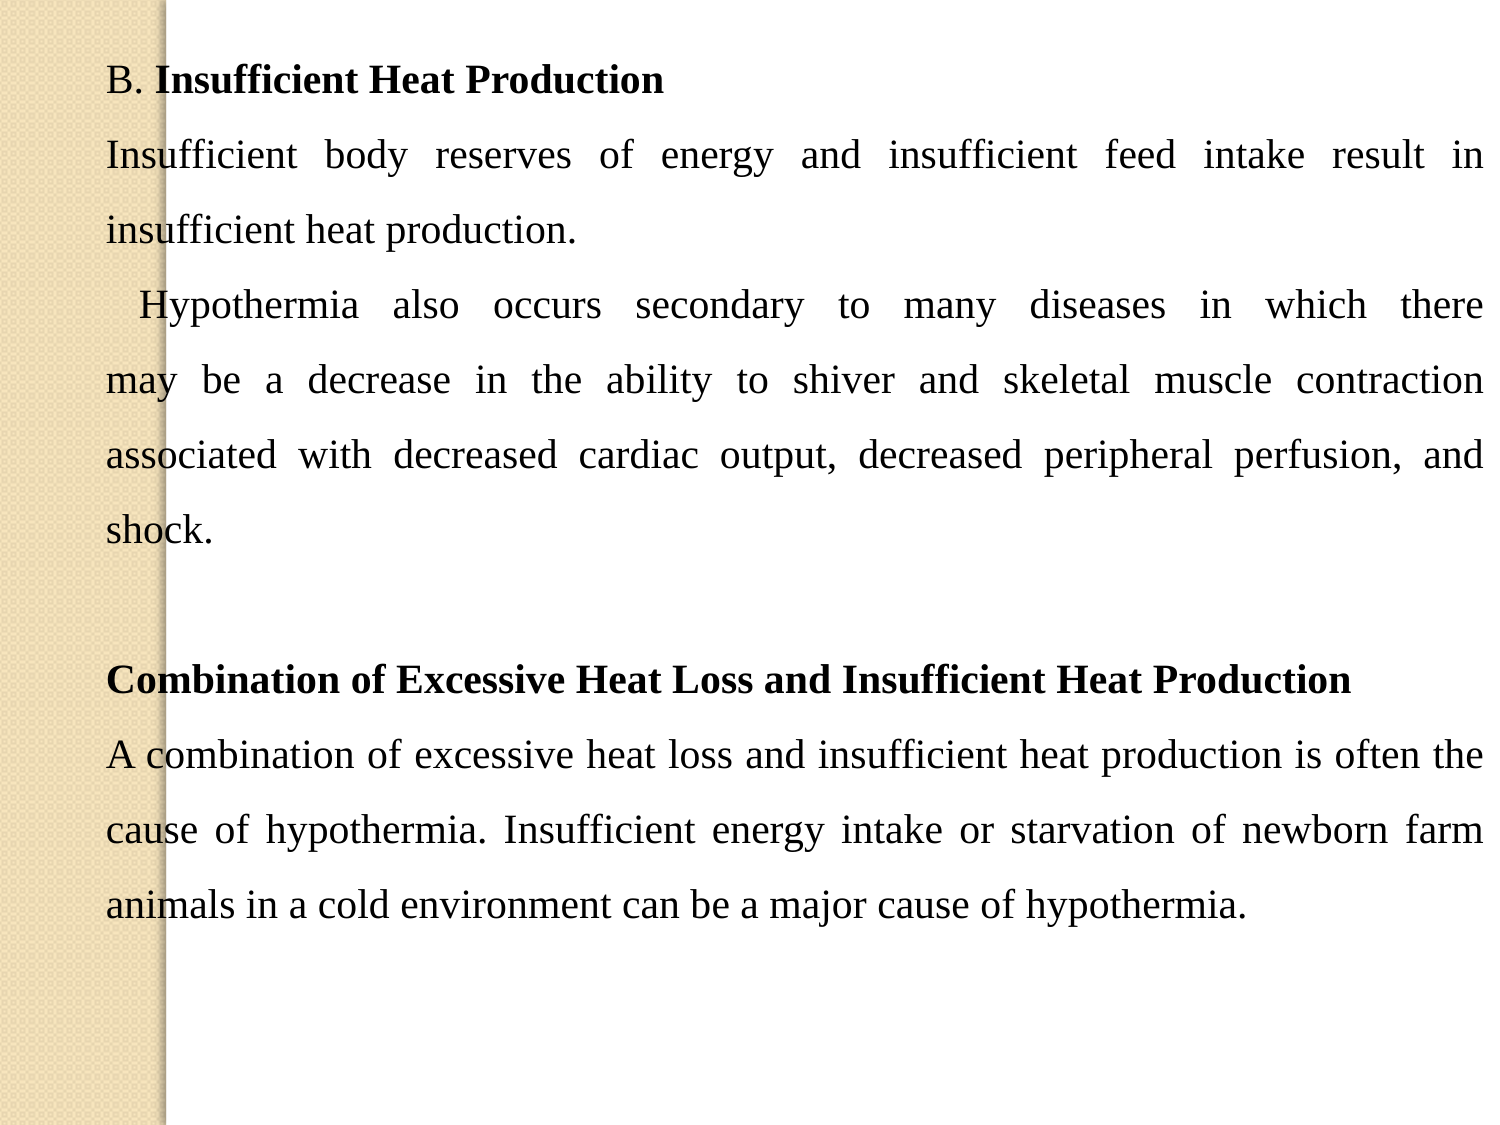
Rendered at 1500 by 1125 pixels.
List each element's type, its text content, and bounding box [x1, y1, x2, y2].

text_box B. Insufficient Heat Production Insufficient body reserves of energy and insufficient feed intake result in insufficient heat production. Hypothermia also occurs secondary to many diseases in which there may be a decrease in the ability to shiver and skeletal muscle contraction associated with decreased cardiac output, decreased peripheral perfusion, and shock. Combination of Excessive Heat Loss and Insufficient Heat Production A combination of excessive heat loss and insufficient heat production is often the cause of hypothermia. Insufficient energy intake or starvation of newborn farm animals in a cold environment can be a major cause of hypothermia. [16, 19, 1500, 1009]
